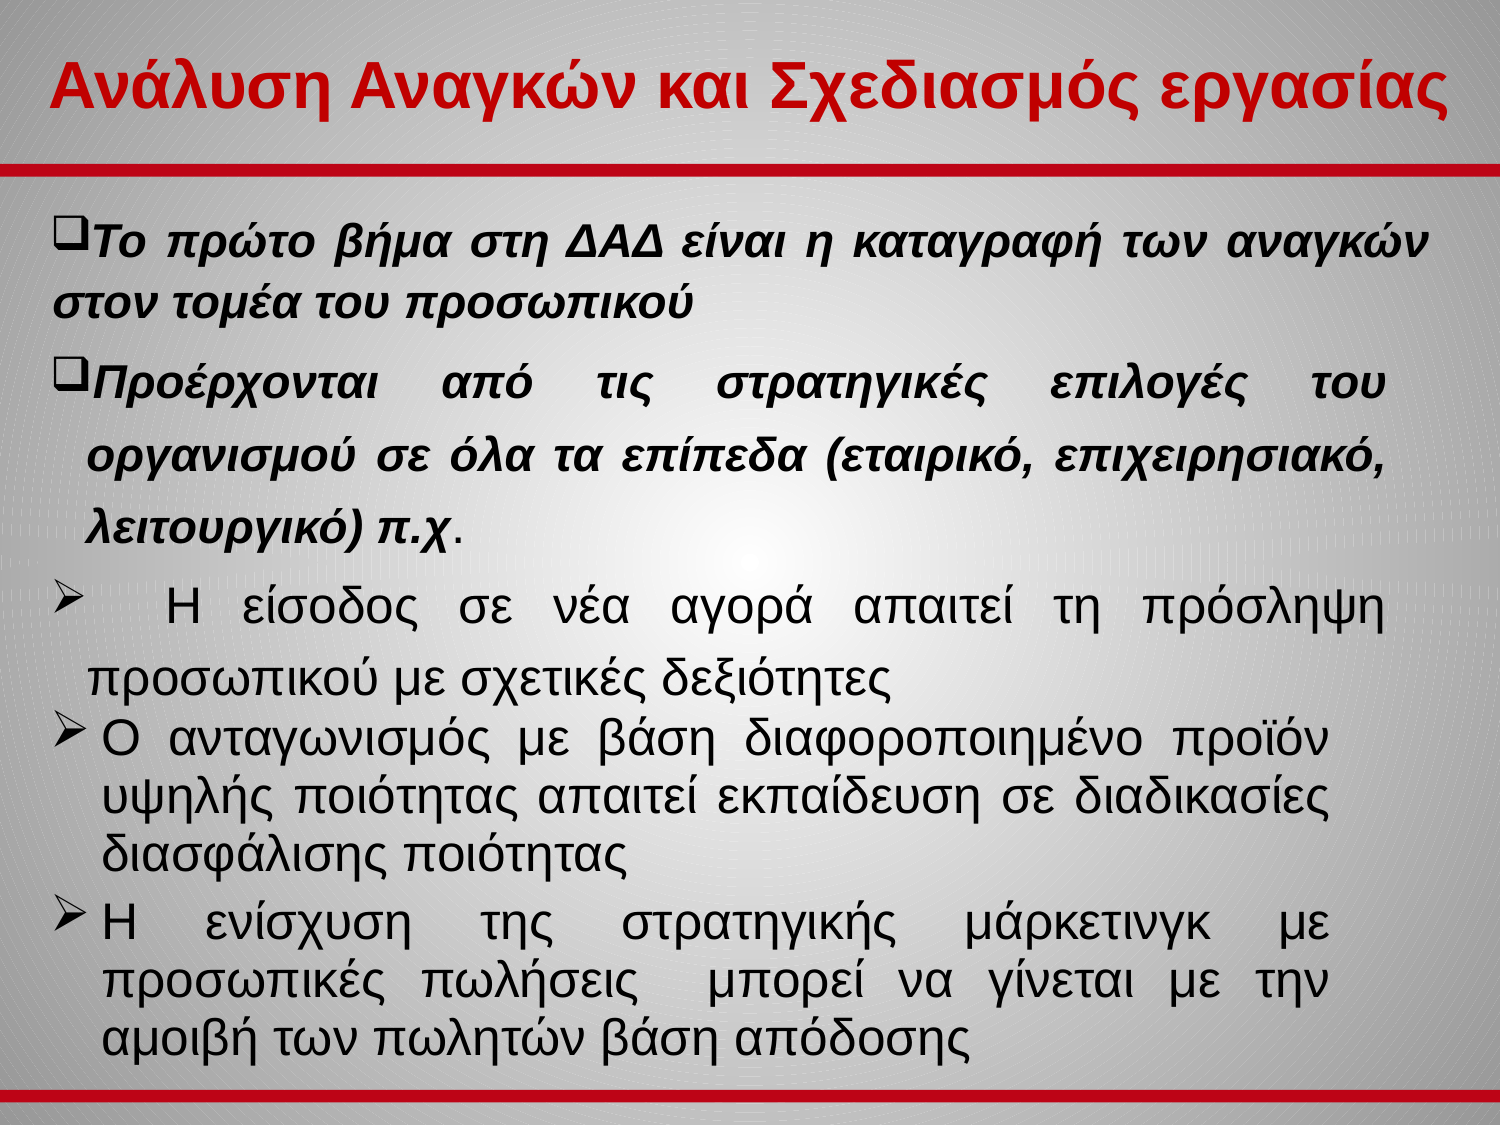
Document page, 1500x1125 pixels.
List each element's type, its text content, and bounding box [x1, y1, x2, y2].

title Ανάλυση Αναγκών και Σχεδιασμός εργασίας [0, 0, 1500, 163]
list Το πρώτο βήμα στη ΔΑΔ είναι η καταγραφή των αναγκών στον τομέα του προσωπικού Προέρχονται από τις στρατηγικές επιλογές του οργανισμού σε όλα τα επίπεδα (εταιρικό, επιχειρησιακό, λειτουργικό) π.χ. Η είσοδος σε νέα αγορά απαιτεί τη πρόσληψη προσωπικού με σχετικές δεξιότητες Ο ανταγωνισμός με βάση διαφοροποιημένο προϊόν υψηλής ποιότητας απαιτεί εκπαίδευση σε διαδικασίες διασφάλισης ποιότητας Η ενίσχυση της στρατηγικής μάρκετινγκ με προσωπικές πωλήσεις μπορεί να γίνεται με την αμοιβή των πωλητών βάση απόδοσης [35, 199, 1454, 1079]
text_box [0, 1089, 1500, 1103]
text_box [0, 163, 1500, 177]
